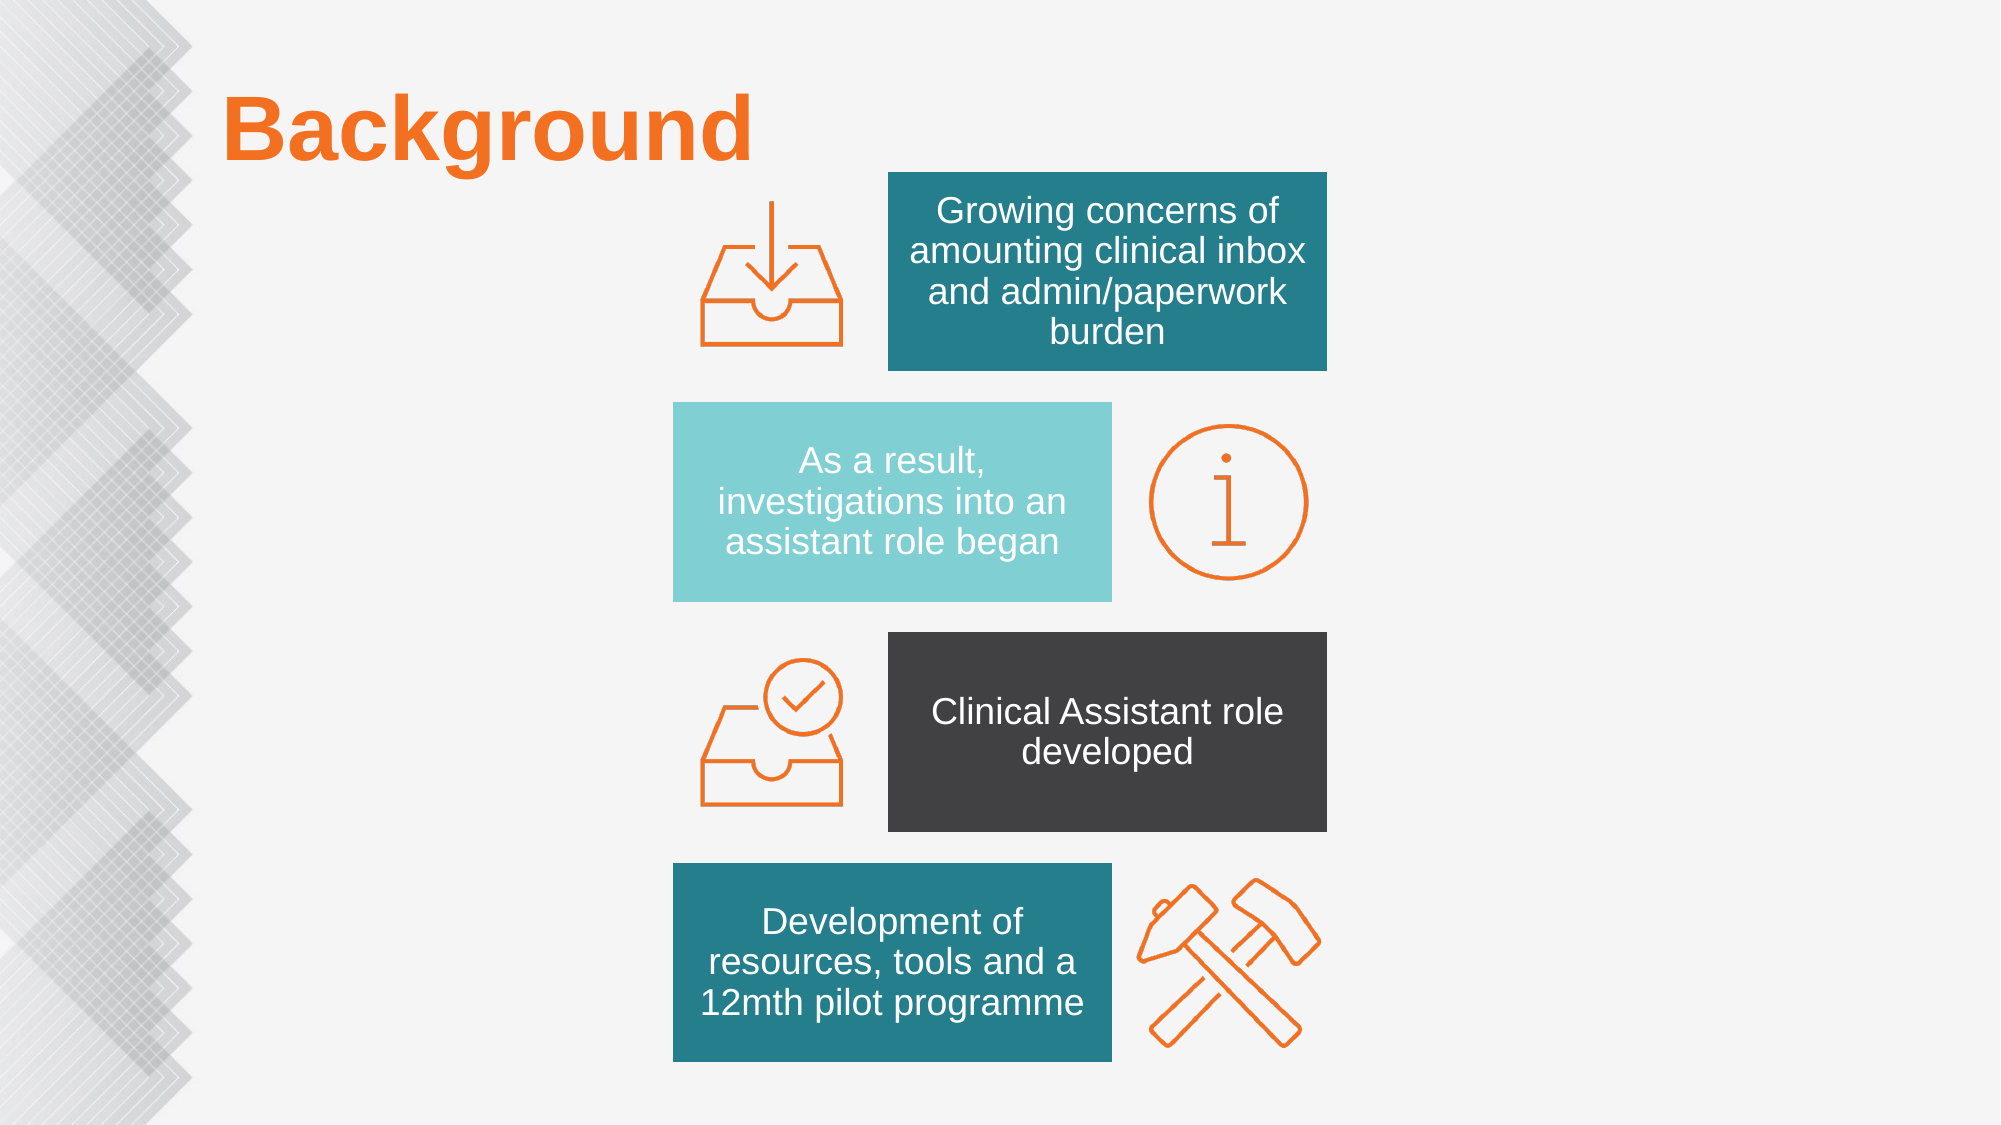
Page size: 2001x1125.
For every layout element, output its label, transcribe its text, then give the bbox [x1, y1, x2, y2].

title Background [206, 63, 1958, 198]
picture [0, 0, 2001, 1125]
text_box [333, 172, 1667, 1062]
